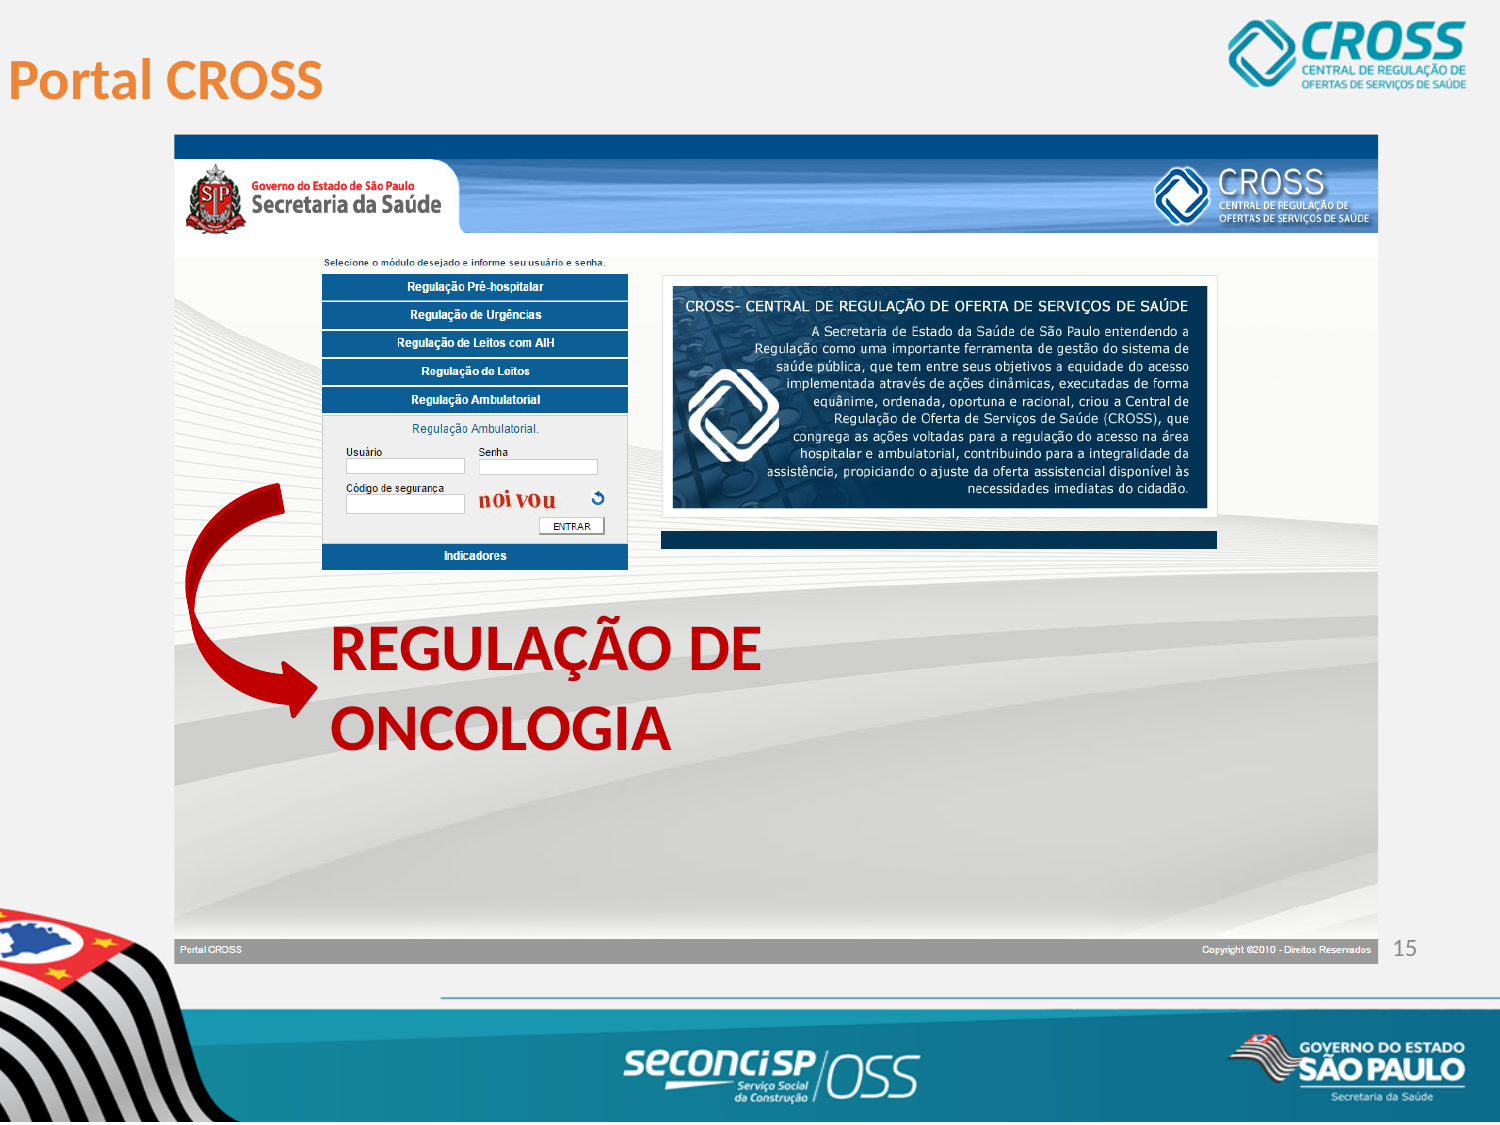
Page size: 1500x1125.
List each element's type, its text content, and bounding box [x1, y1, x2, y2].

picture [0, 0, 1500, 1122]
slide_number 15 [1359, 916, 1433, 976]
text_box Portal CROSS [0, 0, 1433, 118]
